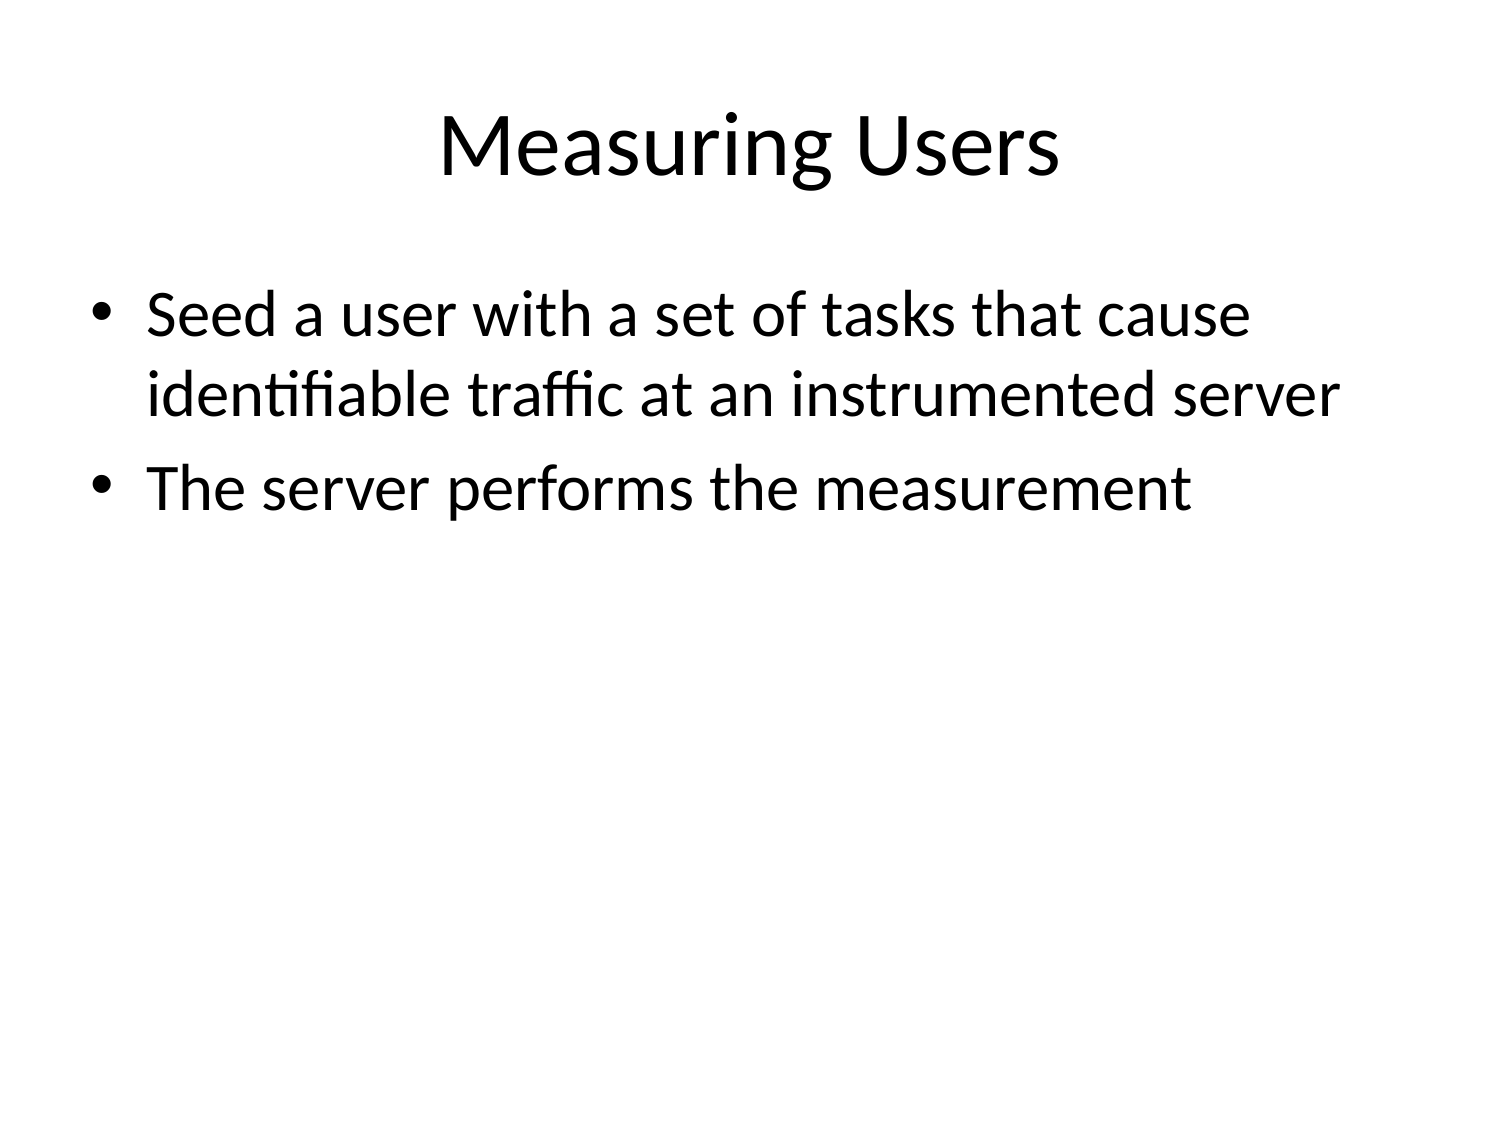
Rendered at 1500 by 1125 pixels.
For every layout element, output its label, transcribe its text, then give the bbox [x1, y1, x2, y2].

list Seed a user with a set of tasks that cause identifiable traffic at an instrumented server The server performs the measurement [75, 262, 1425, 1005]
title Measuring Users [75, 45, 1425, 233]
